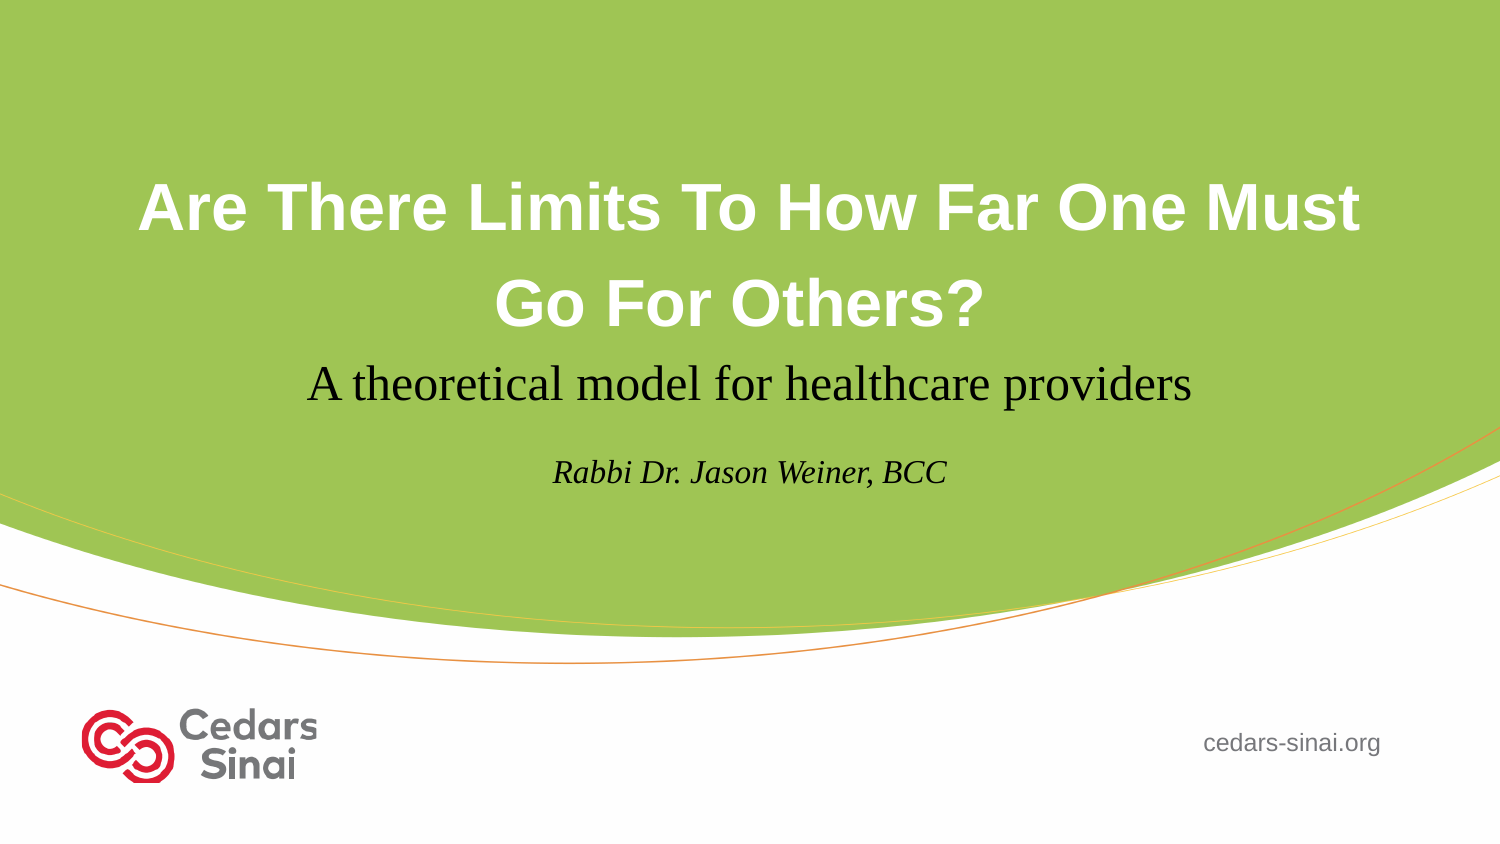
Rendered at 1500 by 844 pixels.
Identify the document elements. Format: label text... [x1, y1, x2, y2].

picture [0, 0, 1500, 844]
list A theoretical model for healthcare providers Rabbi Dr. Jason Weiner, BCC [103, 282, 1397, 521]
title Are There Limits To How Far One Must Go For Others? [103, 140, 1397, 282]
